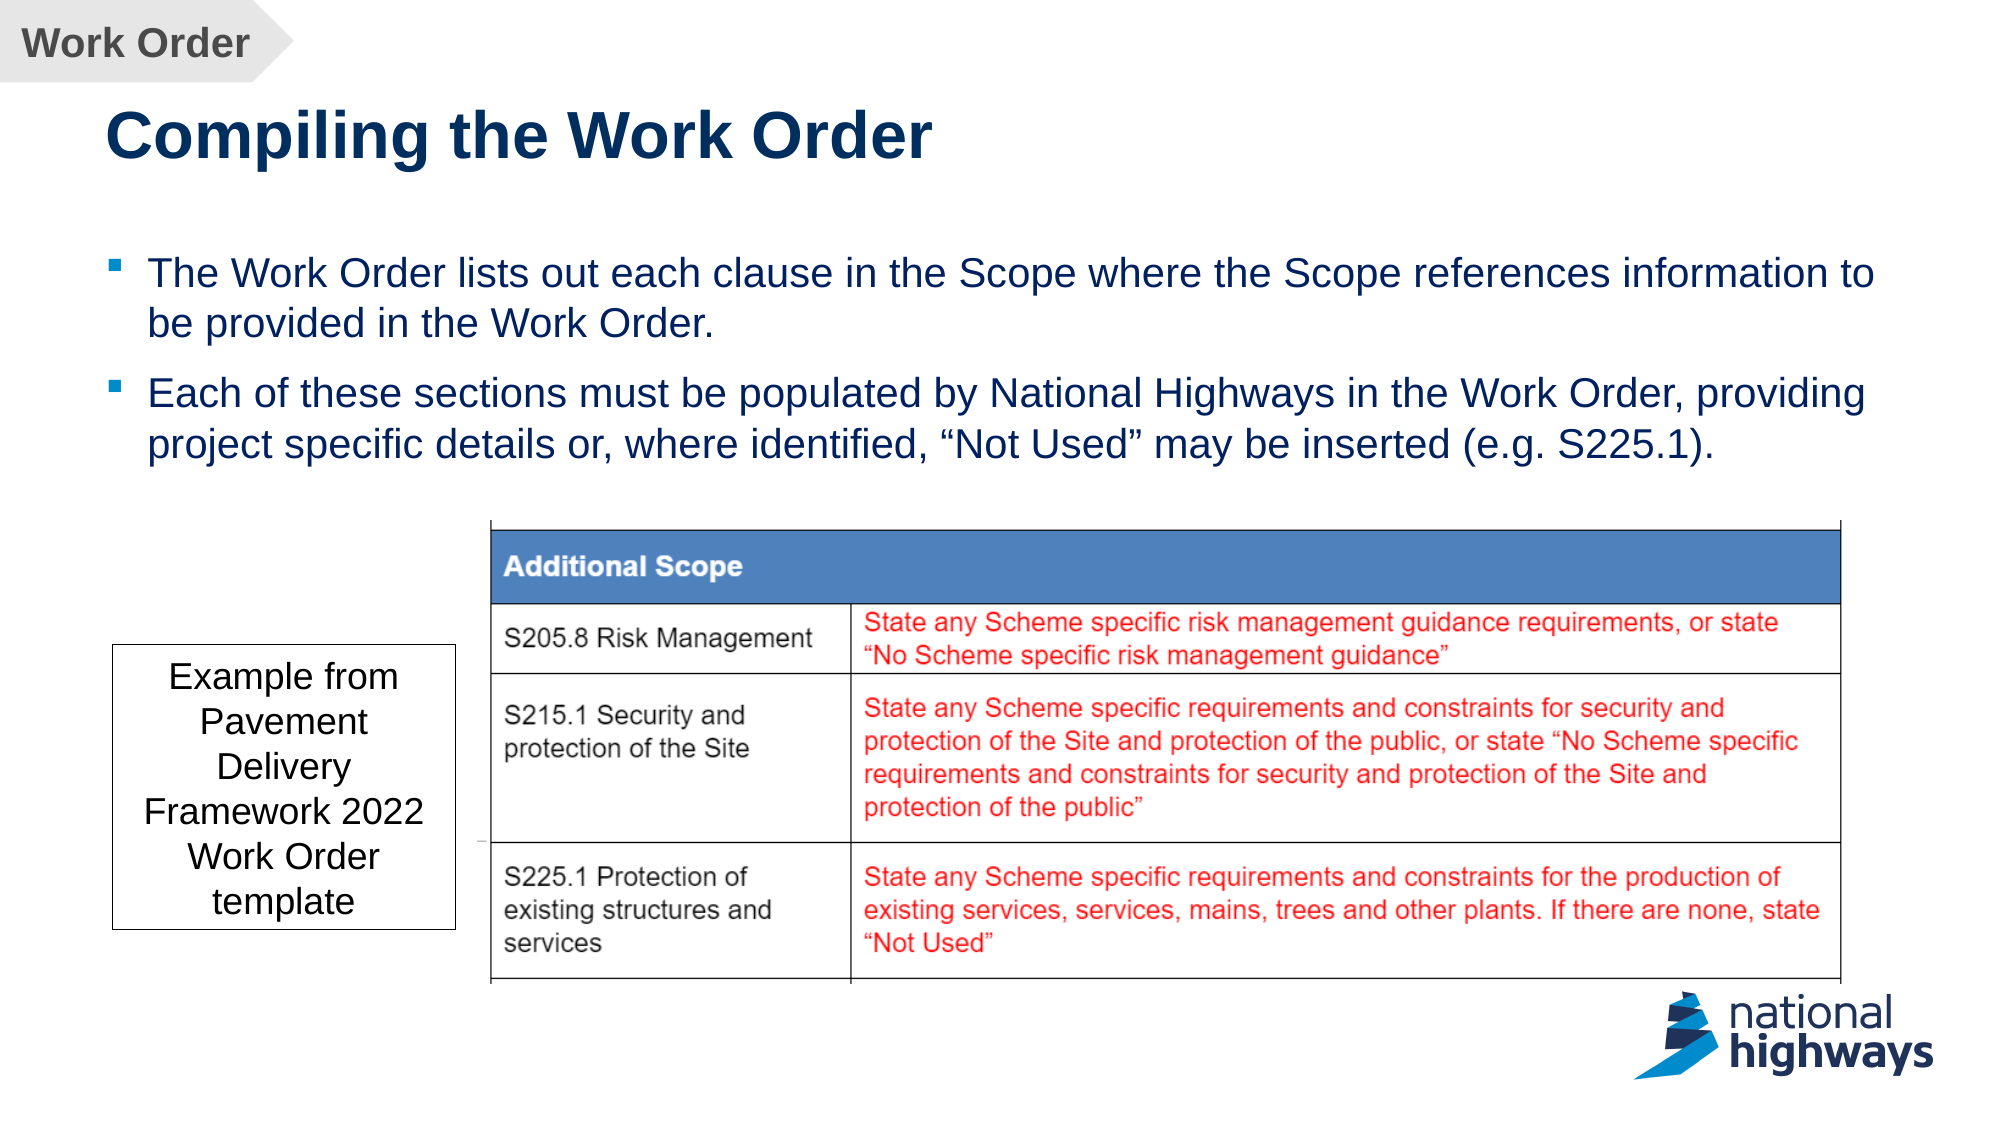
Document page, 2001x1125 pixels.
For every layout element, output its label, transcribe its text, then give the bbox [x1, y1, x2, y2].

text_box Example from Pavement Delivery Framework 2022 Work Order template [112, 644, 456, 930]
picture [477, 520, 1948, 1096]
list The Work Order lists out each clause in the Scope where the Scope references information to be provided in the Work Order. Each of these sections must be populated by National Highways in the Work Order, providing project specific details or, where identified, “Not Used” may be inserted (e.g. S225.1). [90, 237, 1924, 977]
title Compiling the Work Order [90, 59, 1910, 215]
text_box Work Order [0, 0, 294, 83]
